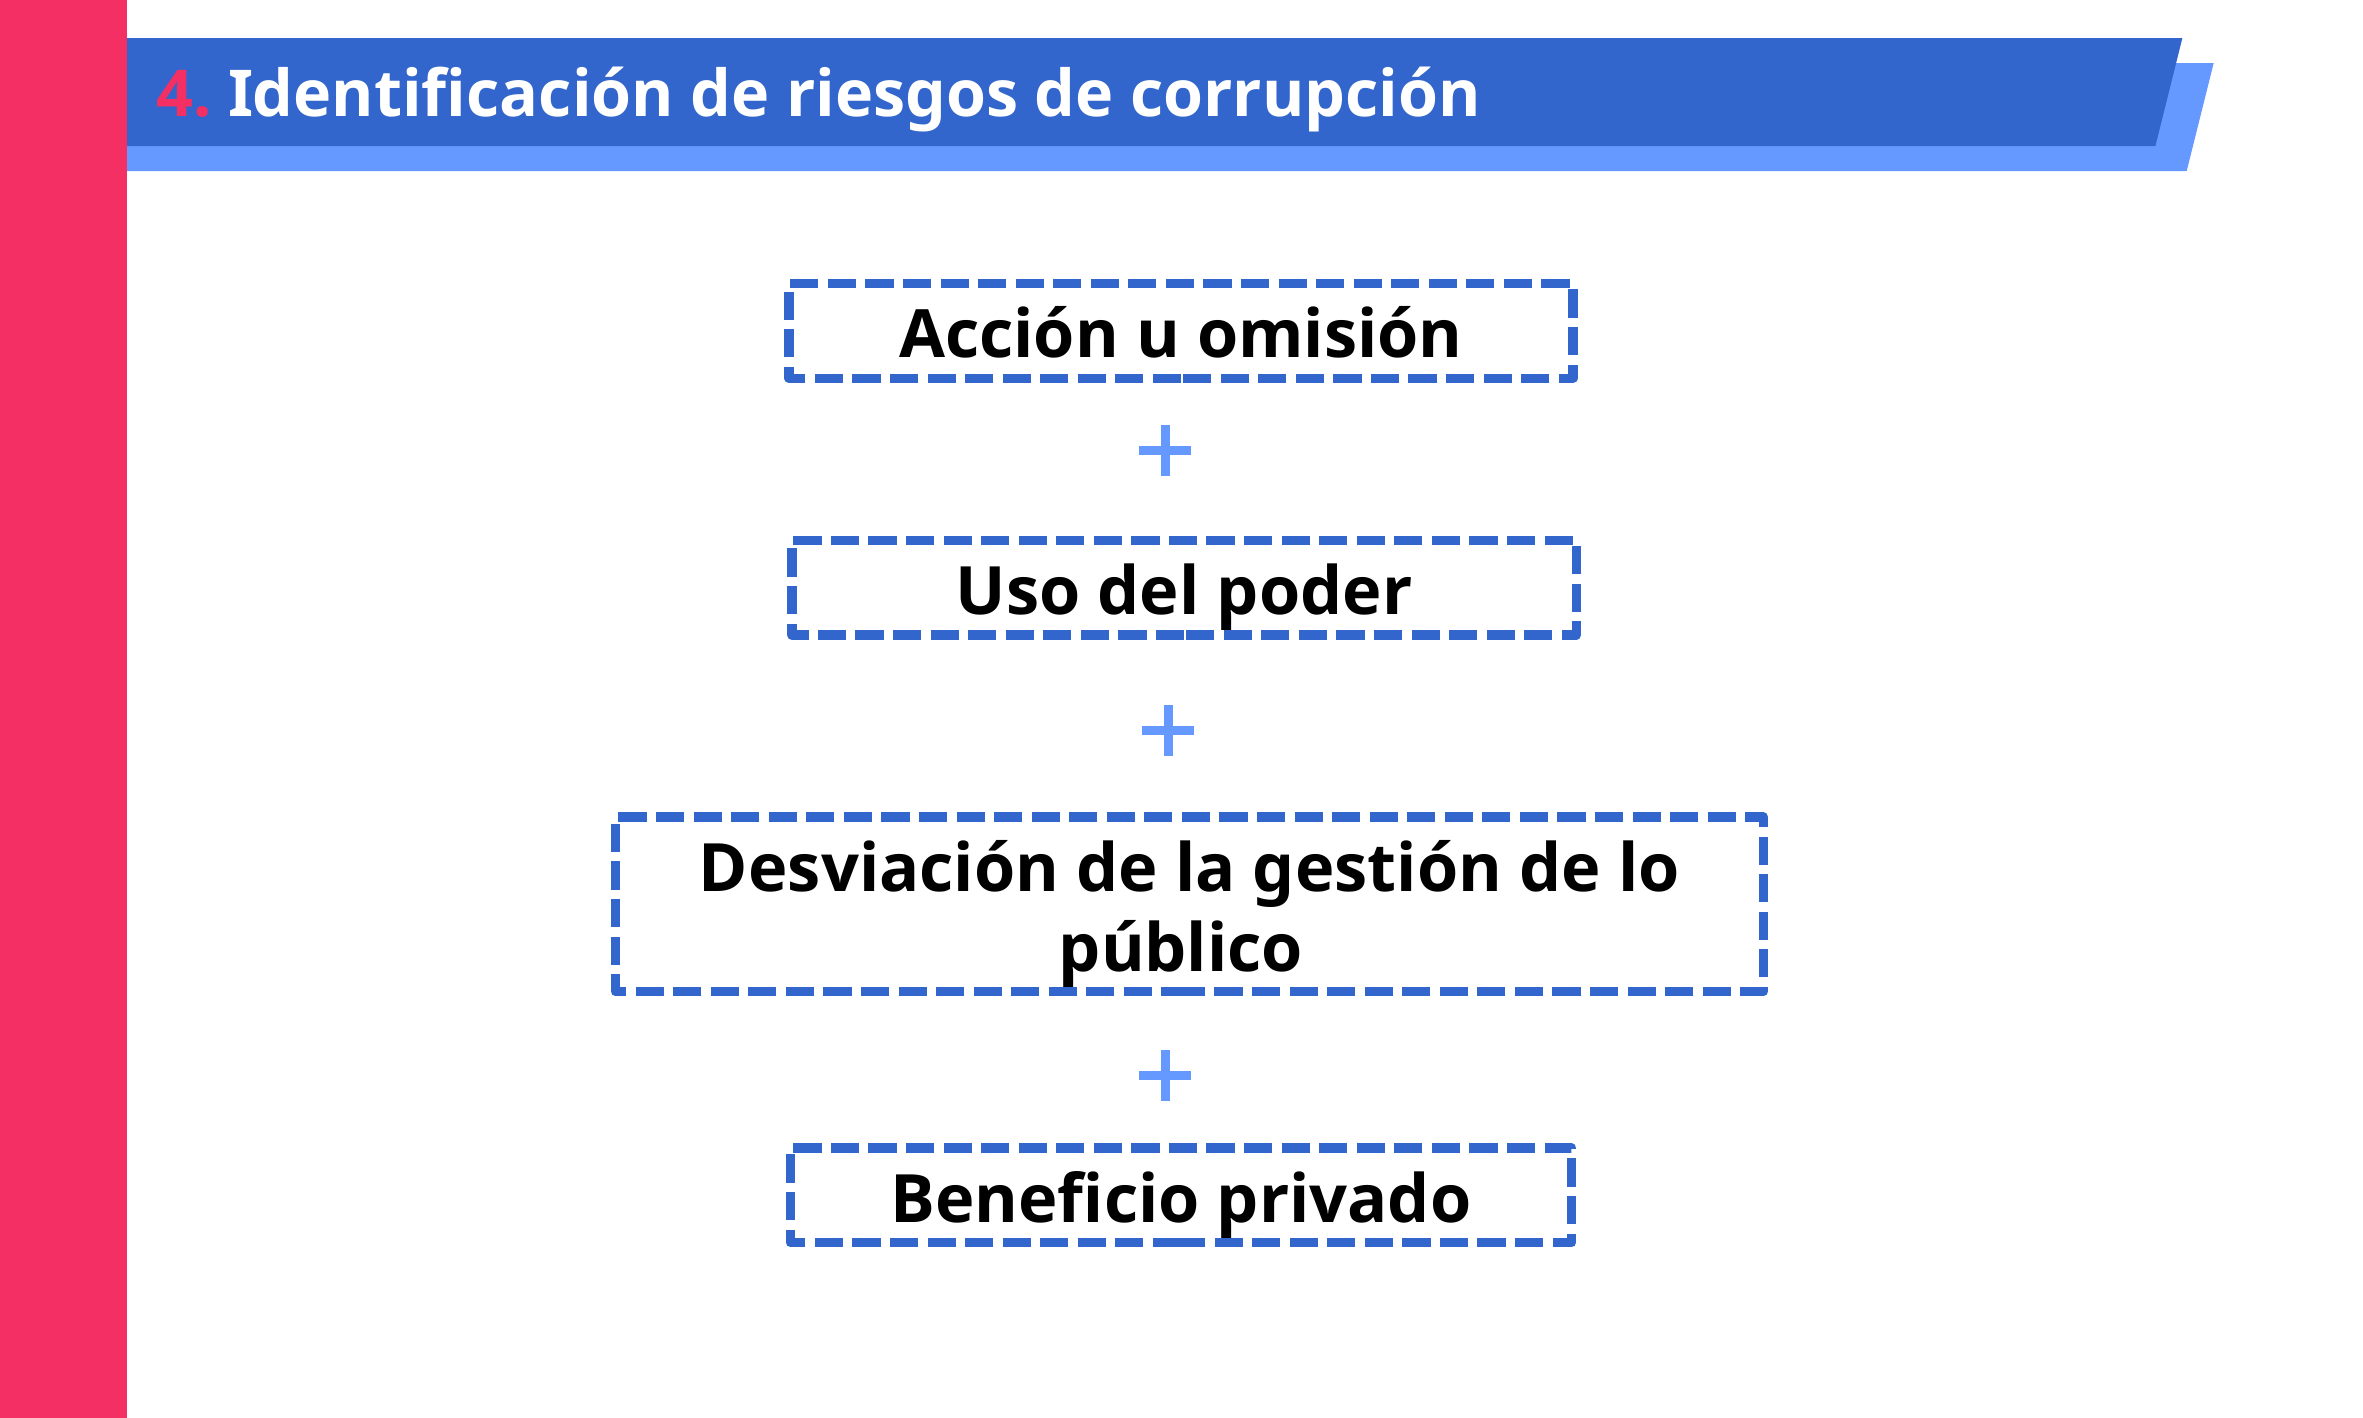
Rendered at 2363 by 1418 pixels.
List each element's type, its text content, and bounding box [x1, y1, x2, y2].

text_box 4. Identificación de riesgos de corrupción [141, 44, 2238, 137]
text_box Acción u omisión [788, 283, 1574, 379]
text_box Uso del poder [791, 540, 1577, 636]
text_box [1140, 425, 1191, 475]
text_box Desviación de la gestión de lo público [615, 817, 1764, 992]
text_box [1140, 1050, 1191, 1101]
text_box [127, 137, 2197, 173]
text_box Beneficio privado [790, 1147, 1572, 1243]
text_box [1143, 706, 1194, 756]
text_box [127, 37, 2184, 148]
picture [0, 0, 127, 1418]
